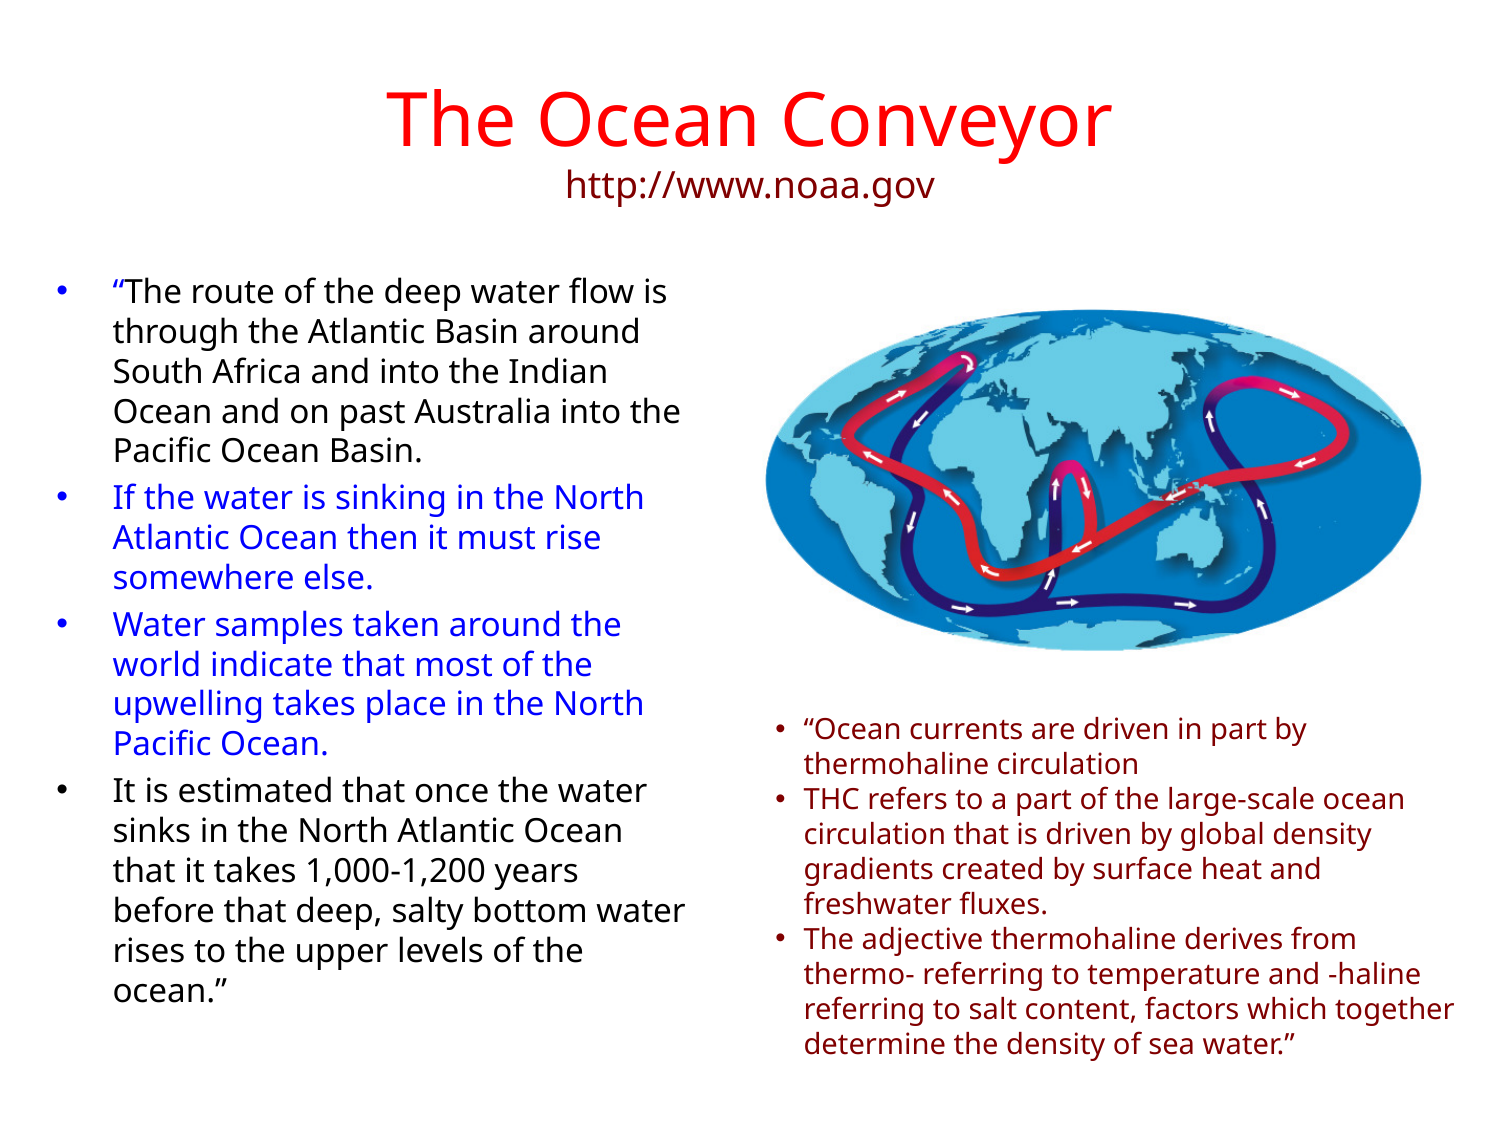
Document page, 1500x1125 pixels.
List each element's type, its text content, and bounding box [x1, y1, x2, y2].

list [762, 291, 1426, 669]
list “The route of the deep water flow is through the Atlantic Basin around South Africa and into the Indian Ocean and on past Australia into the Pacific Ocean Basin. If the water is sinking in the North Atlantic Ocean then it must rise somewhere else. Water samples taken around the world indicate that most of the upwelling takes place in the North Pacific Ocean. It is estimated that once the water sinks in the North Atlantic Ocean that it takes 1,000-1,200 years before that deep, salty bottom water rises to the upper levels of the ocean.” [41, 262, 704, 1005]
title The Ocean Conveyor http://www.noaa.gov [75, 45, 1425, 233]
text_box “Ocean currents are driven in part by thermohaline circulation THC refers to a part of the large-scale ocean circulation that is driven by global density gradients created by surface heat and freshwater fluxes. The adjective thermohaline derives from thermo- referring to temperature and -haline referring to salt content, factors which together determine the density of sea water.” [760, 703, 1472, 1103]
